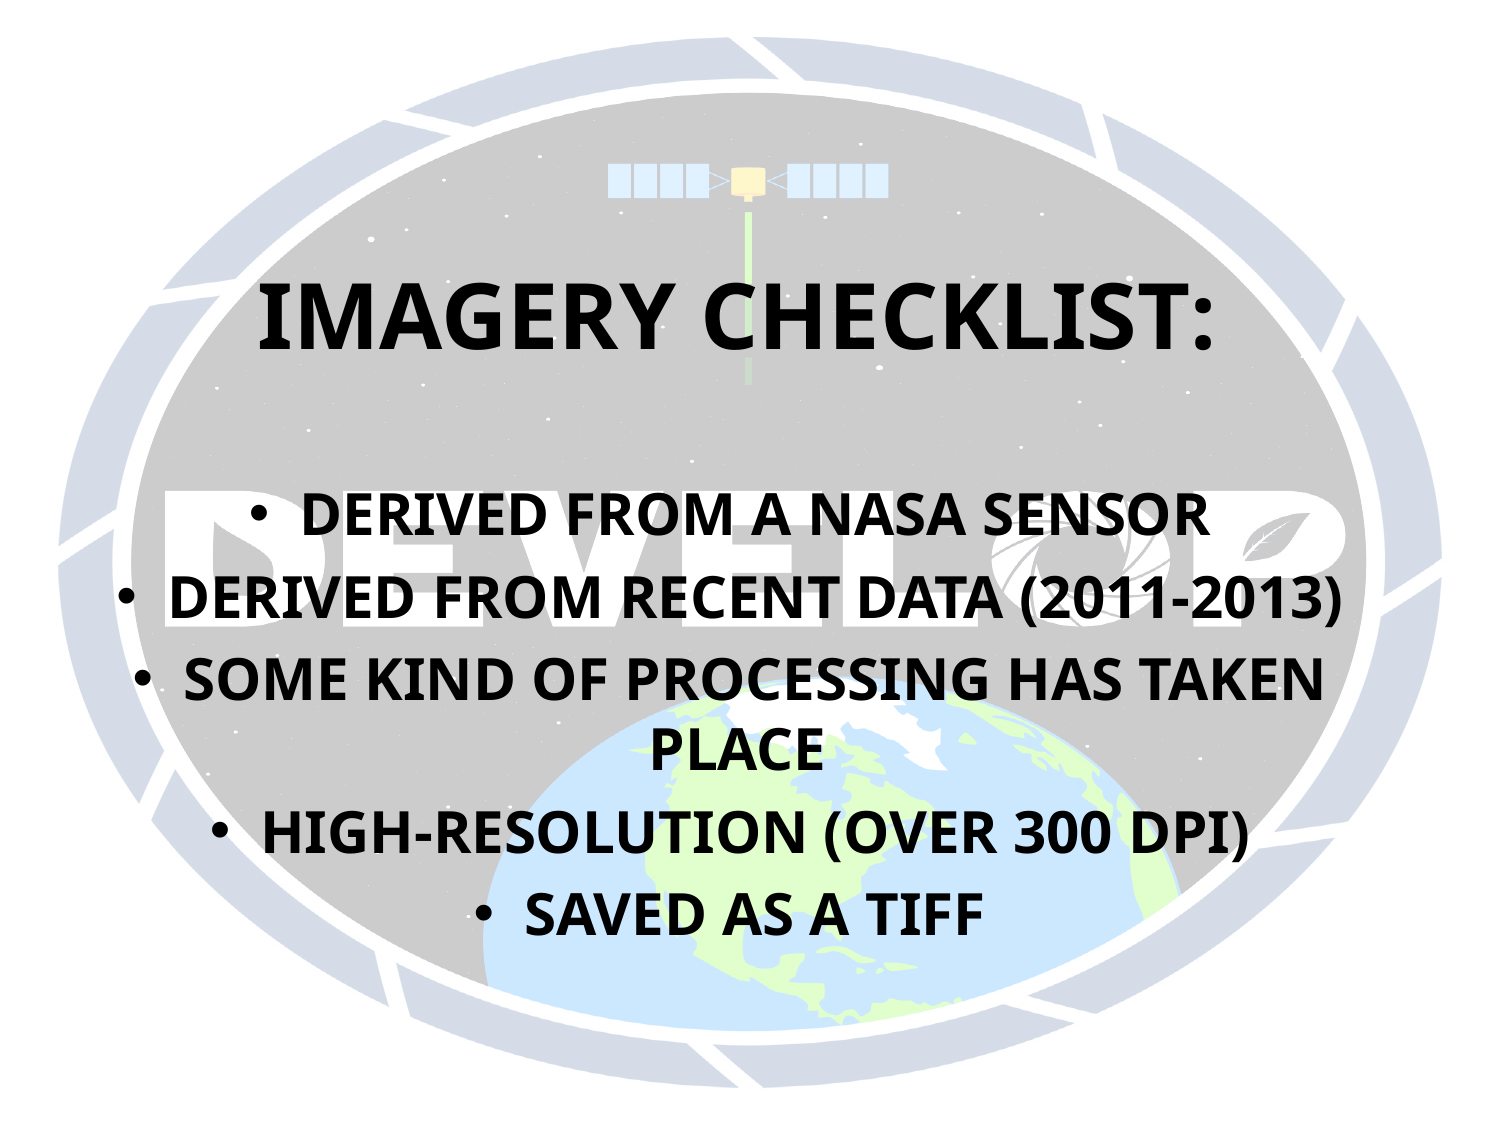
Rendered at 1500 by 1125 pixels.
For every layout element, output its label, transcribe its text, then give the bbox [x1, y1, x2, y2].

text_box imagery Checklist: Derived from a NASA sensor derived from recent data (2011-2013) some kind of processing has taken place high-resolution (over 300 dpi) saved as a TIFF [37, 249, 1438, 955]
